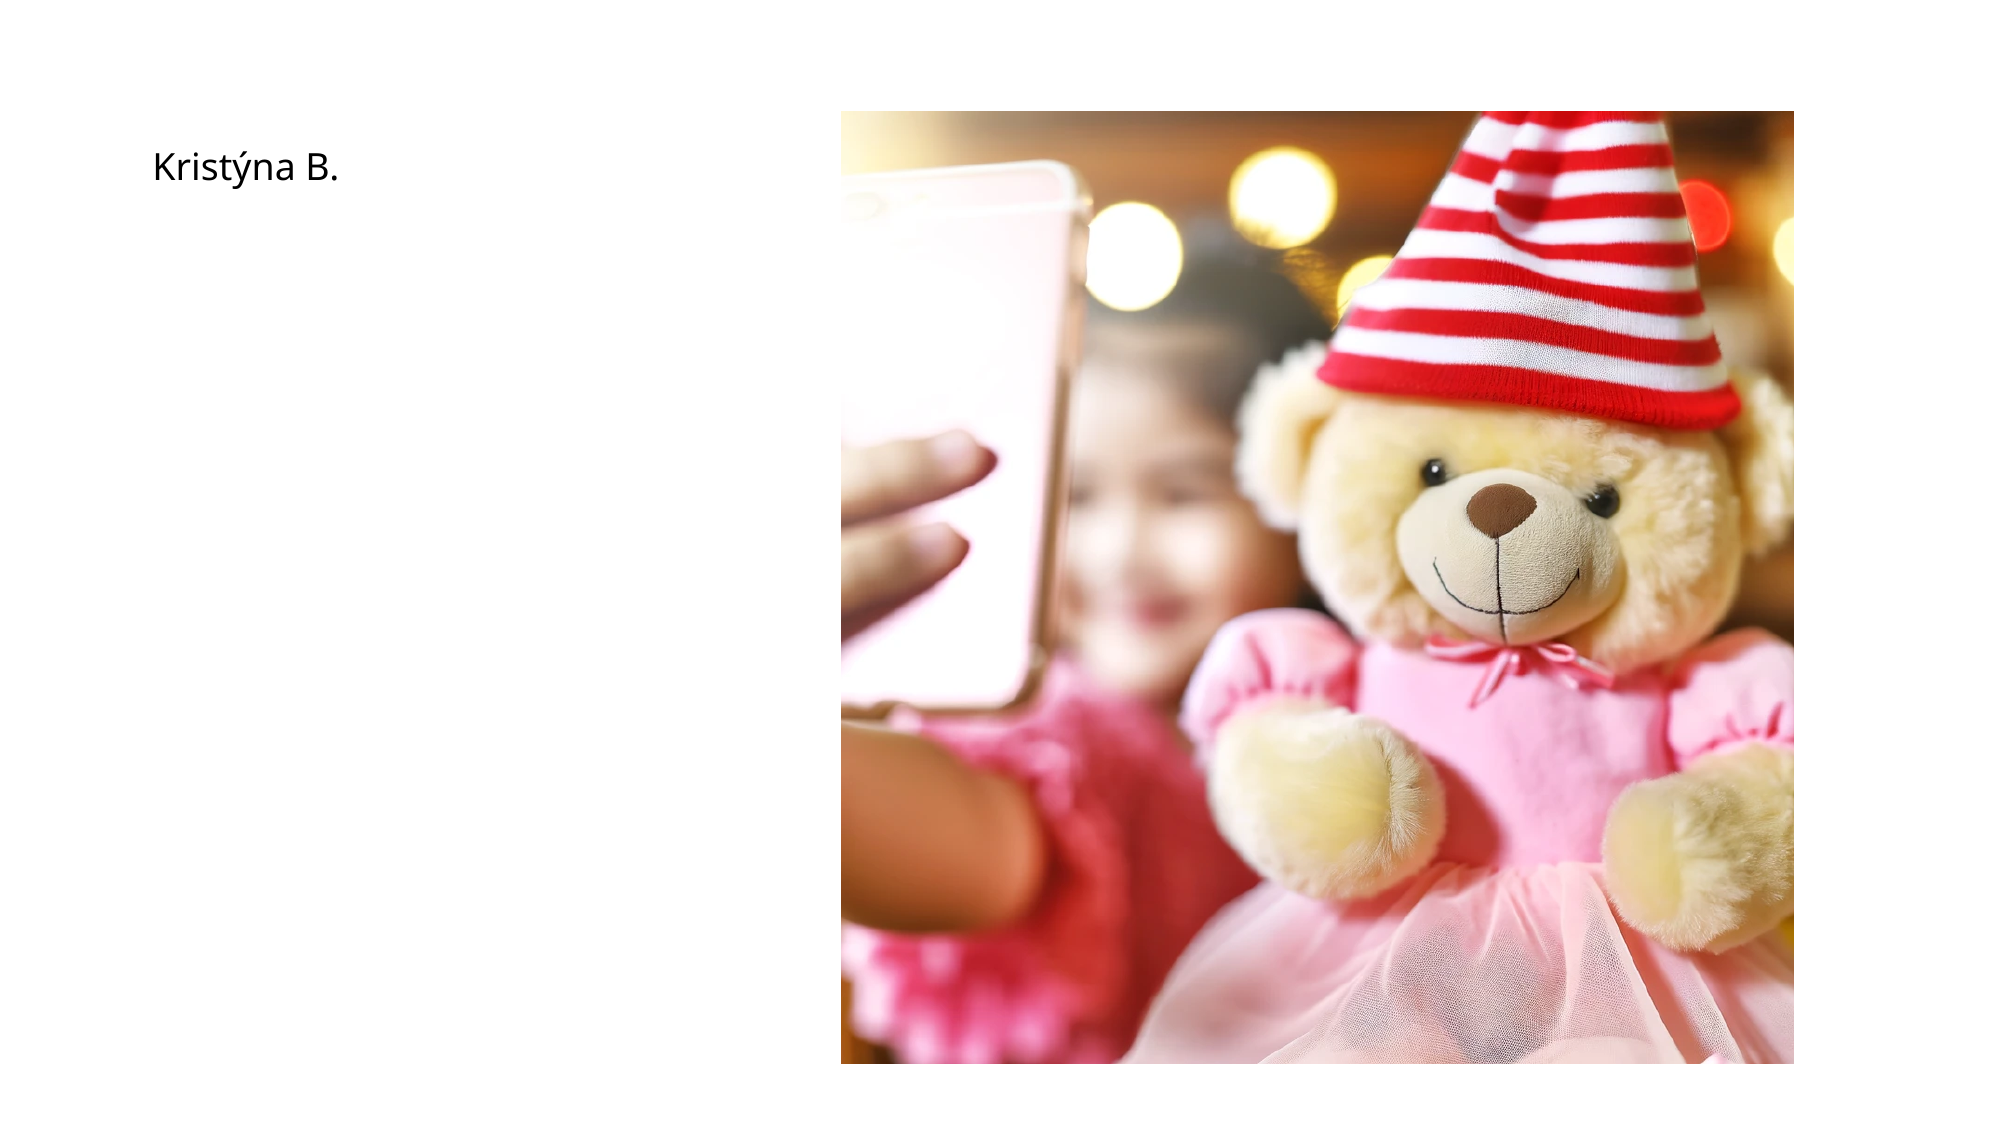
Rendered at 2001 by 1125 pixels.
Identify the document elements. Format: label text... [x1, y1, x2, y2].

title Kristýna B. [137, 59, 382, 278]
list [840, 110, 1794, 1064]
